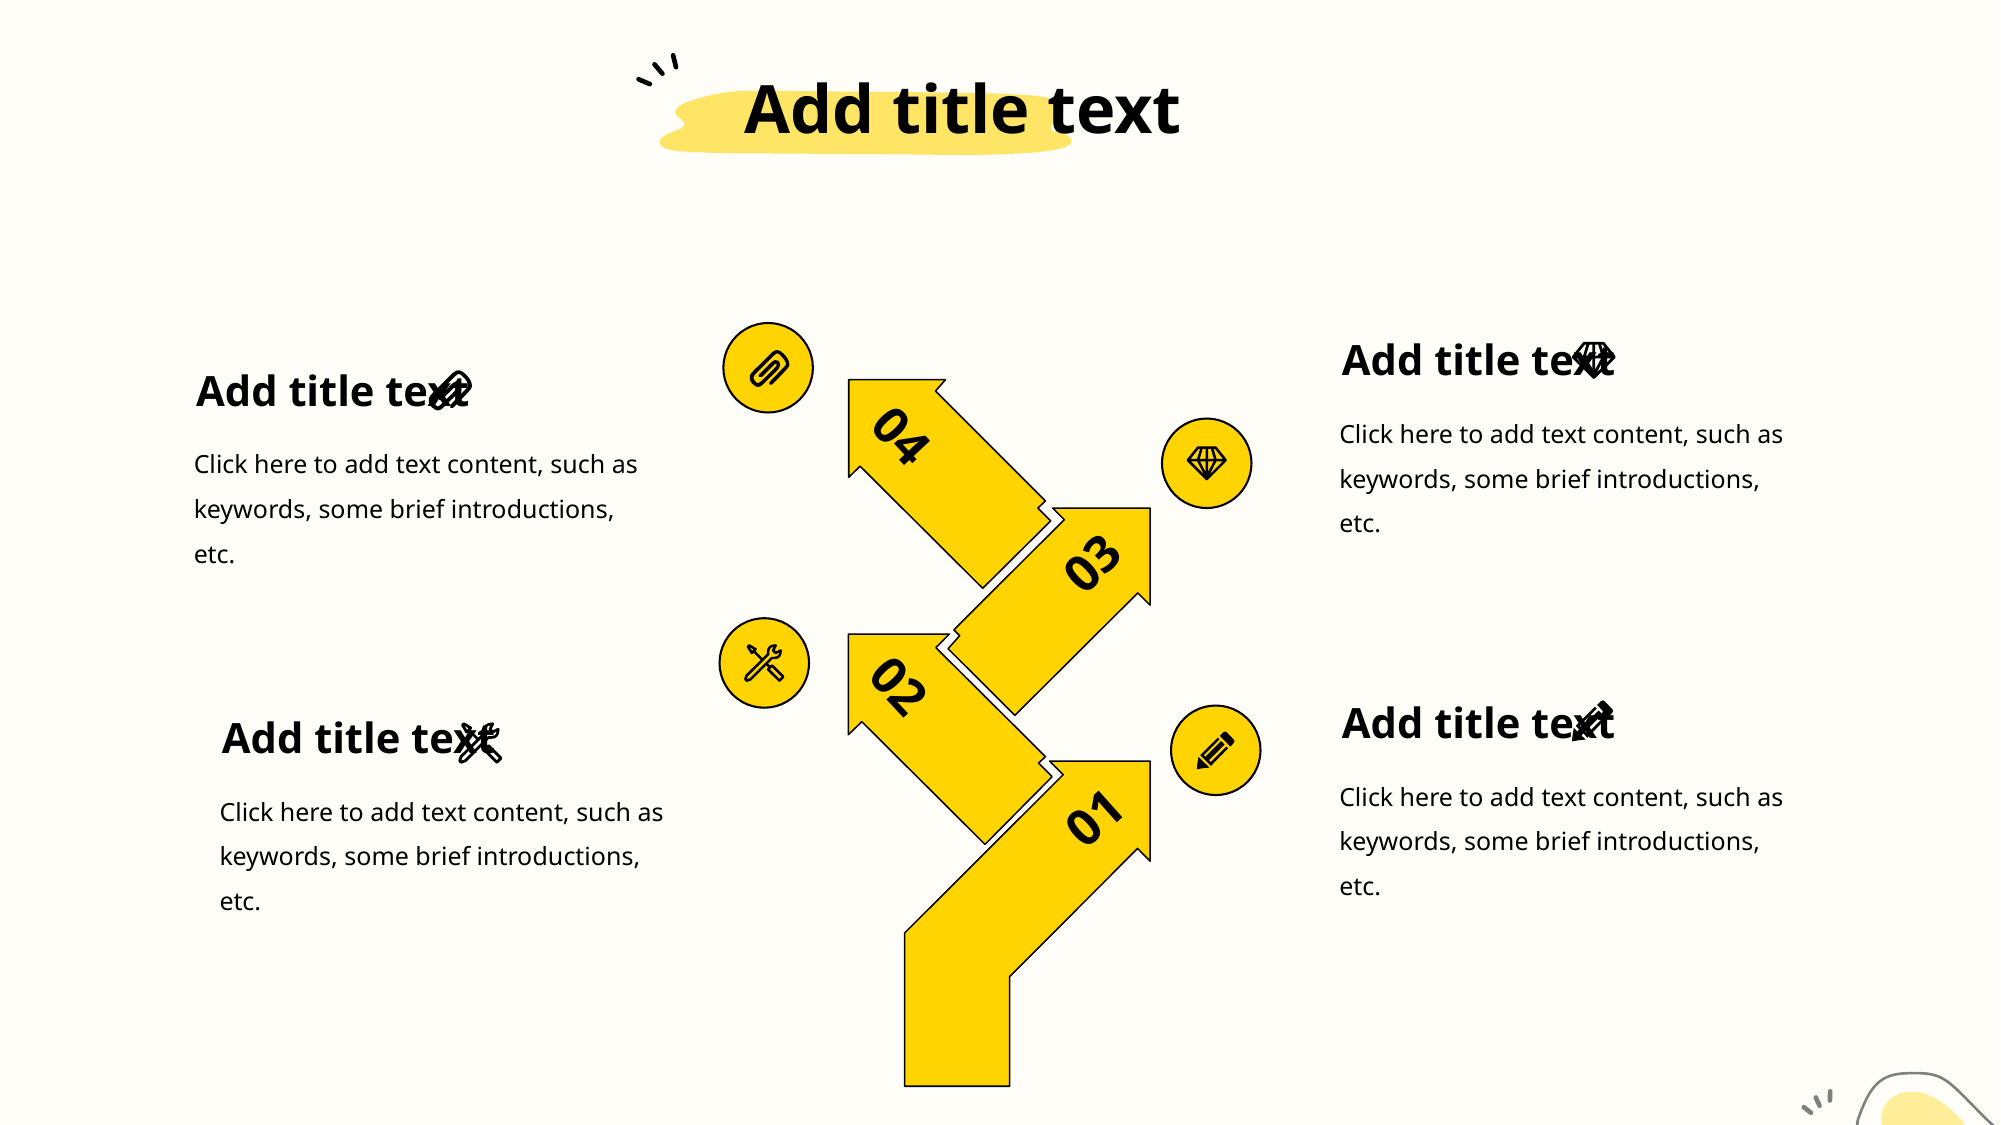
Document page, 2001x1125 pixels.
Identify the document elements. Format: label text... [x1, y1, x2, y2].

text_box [719, 618, 810, 708]
text_box Click here to add text content, such as keywords, some brief introductions, etc. [183, 428, 666, 574]
text_box [458, 722, 502, 764]
text_box Add title text [181, 357, 491, 422]
text_box [1572, 341, 1616, 379]
text_box [665, 148, 1062, 155]
text_box [948, 508, 1151, 716]
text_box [723, 322, 813, 413]
text_box 03 [1049, 520, 1133, 604]
text_box 02 [859, 643, 942, 726]
text_box Add title text [1327, 326, 1637, 392]
text_box [848, 634, 1053, 845]
text_box [904, 761, 1151, 1087]
text_box Click here to add text content, such as keywords, some brief introductions, etc. [1329, 398, 1811, 543]
text_box 04 [861, 393, 945, 476]
text_box Add title text [650, 67, 1277, 148]
text_box Click here to add text content, such as keywords, some brief introductions, etc. [209, 776, 691, 921]
text_box [428, 370, 472, 411]
text_box [848, 379, 1051, 589]
text_box 01 [1052, 775, 1135, 859]
text_box Add title text [1327, 689, 1637, 754]
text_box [1571, 700, 1614, 742]
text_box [1170, 705, 1261, 796]
text_box Click here to add text content, such as keywords, some brief introductions, etc. [1329, 761, 1811, 906]
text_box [641, 54, 678, 83]
text_box Add title text [207, 704, 517, 769]
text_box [1161, 418, 1252, 509]
